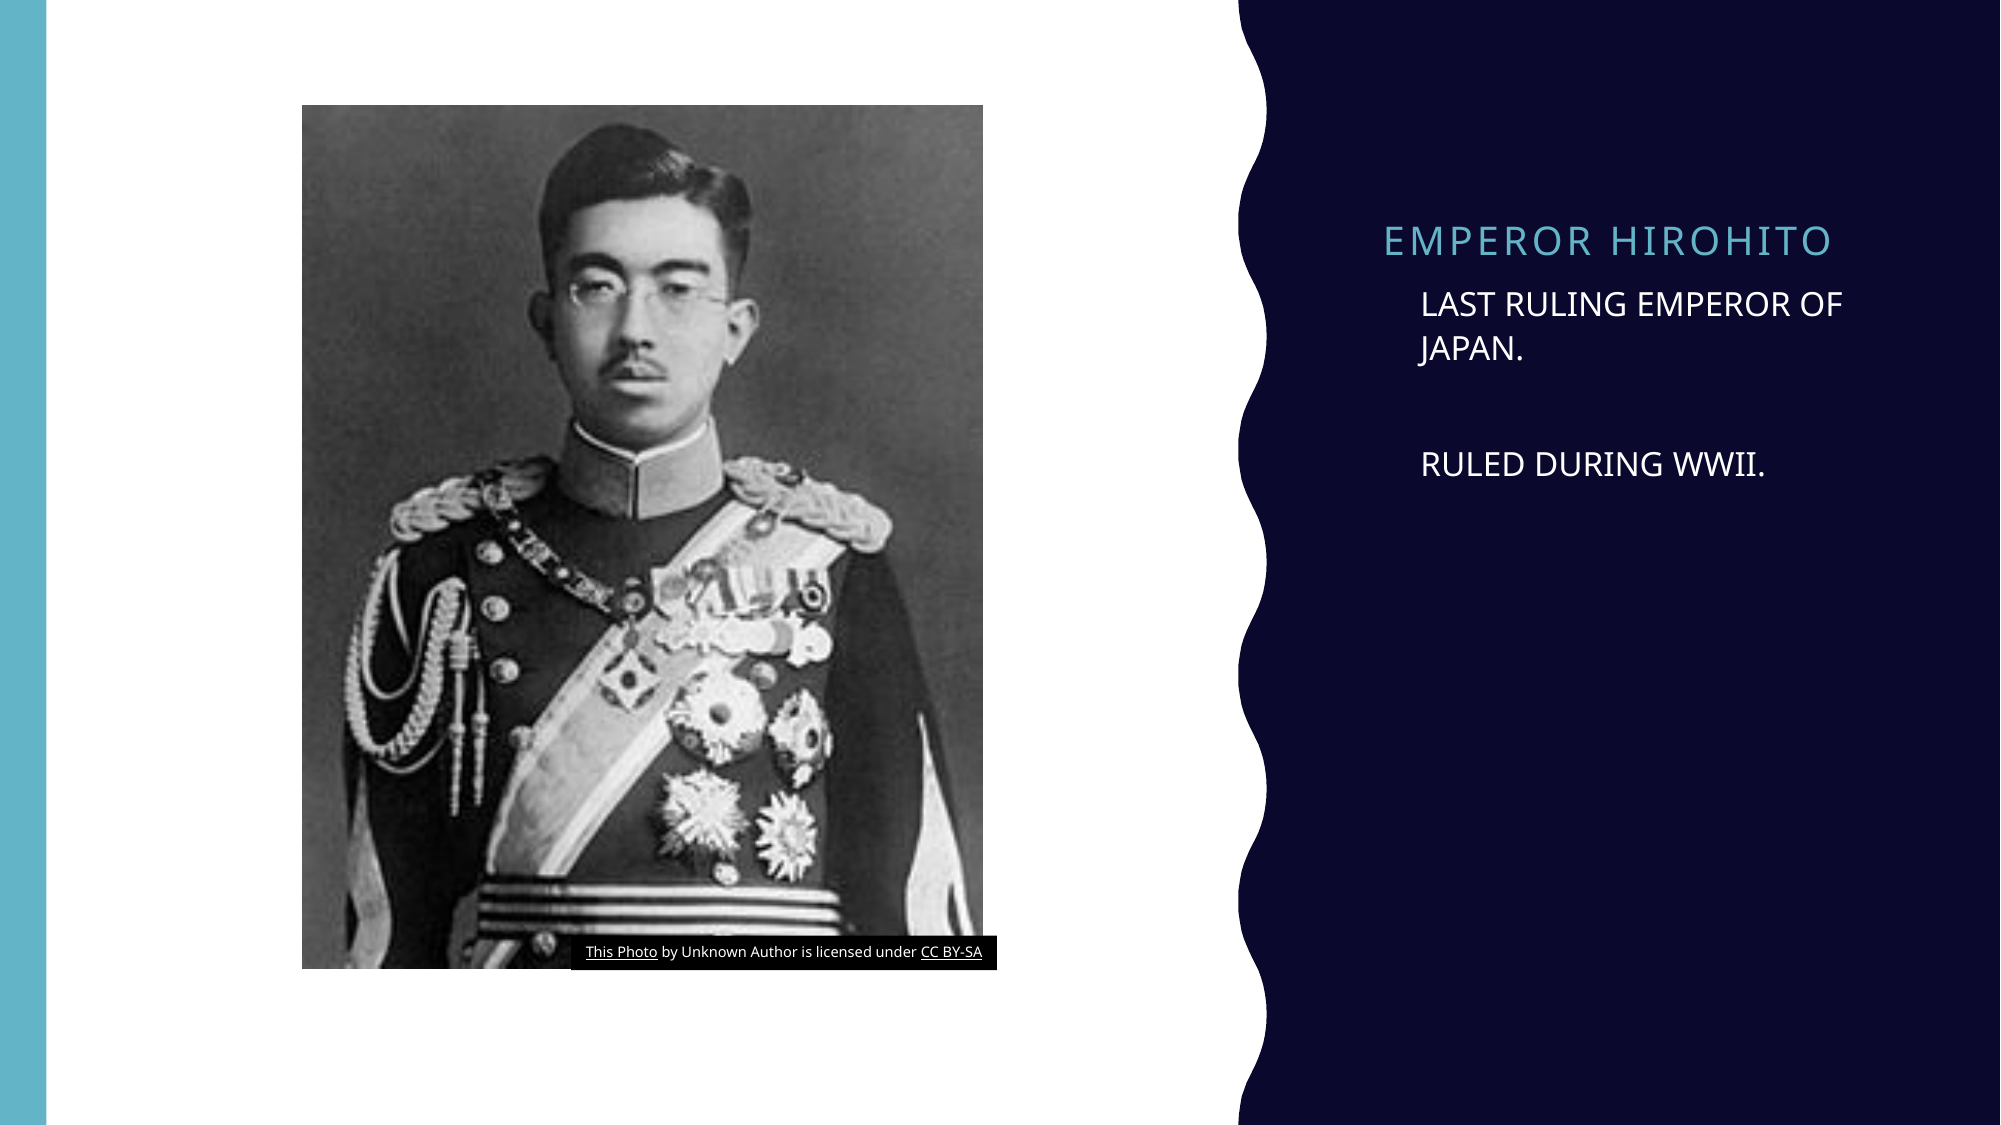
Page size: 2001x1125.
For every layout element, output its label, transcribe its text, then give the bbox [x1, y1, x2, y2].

list LAST RULING EMPEROR OF JAPAN. RULED DURING WWII. [1368, 271, 1875, 965]
text_box [47, 0, 1266, 1125]
title EMPEROR HIROHITO [1368, 75, 1875, 271]
text_box [0, 0, 47, 1125]
text_box [1238, 0, 2000, 1125]
text_box This Photo by Unknown Author is licensed under CC BY-SA [571, 935, 997, 971]
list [302, 105, 983, 969]
